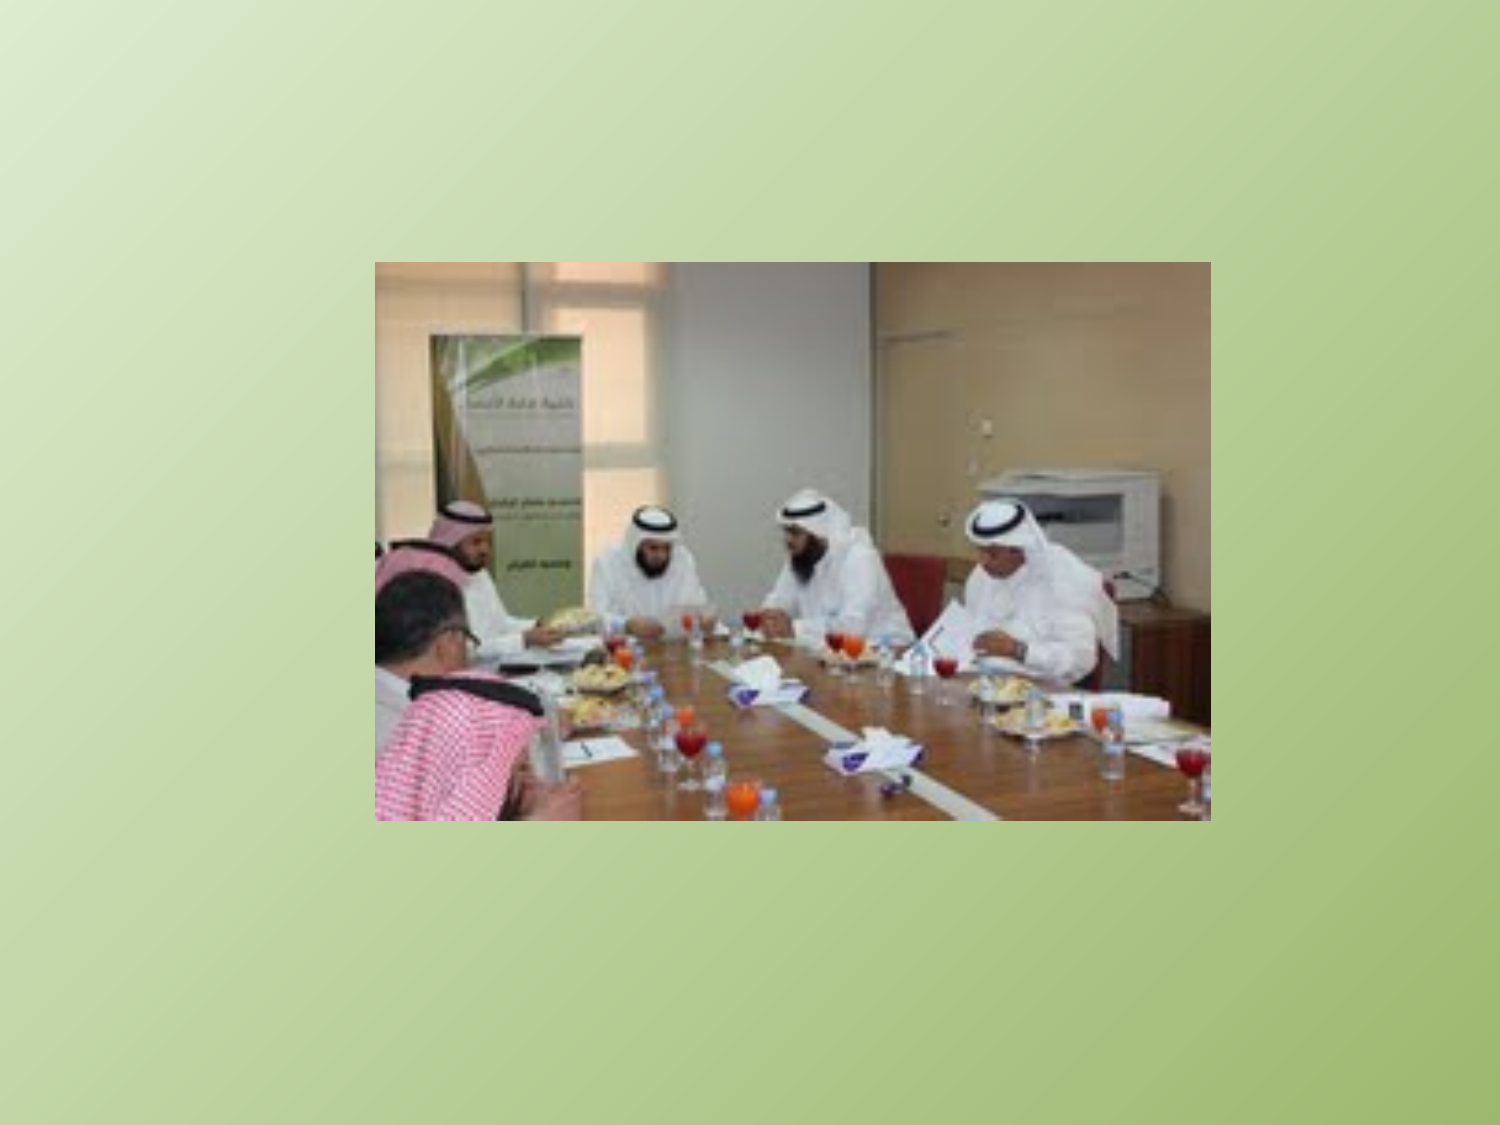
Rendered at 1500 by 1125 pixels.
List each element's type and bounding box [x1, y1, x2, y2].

picture [374, 262, 1211, 822]
